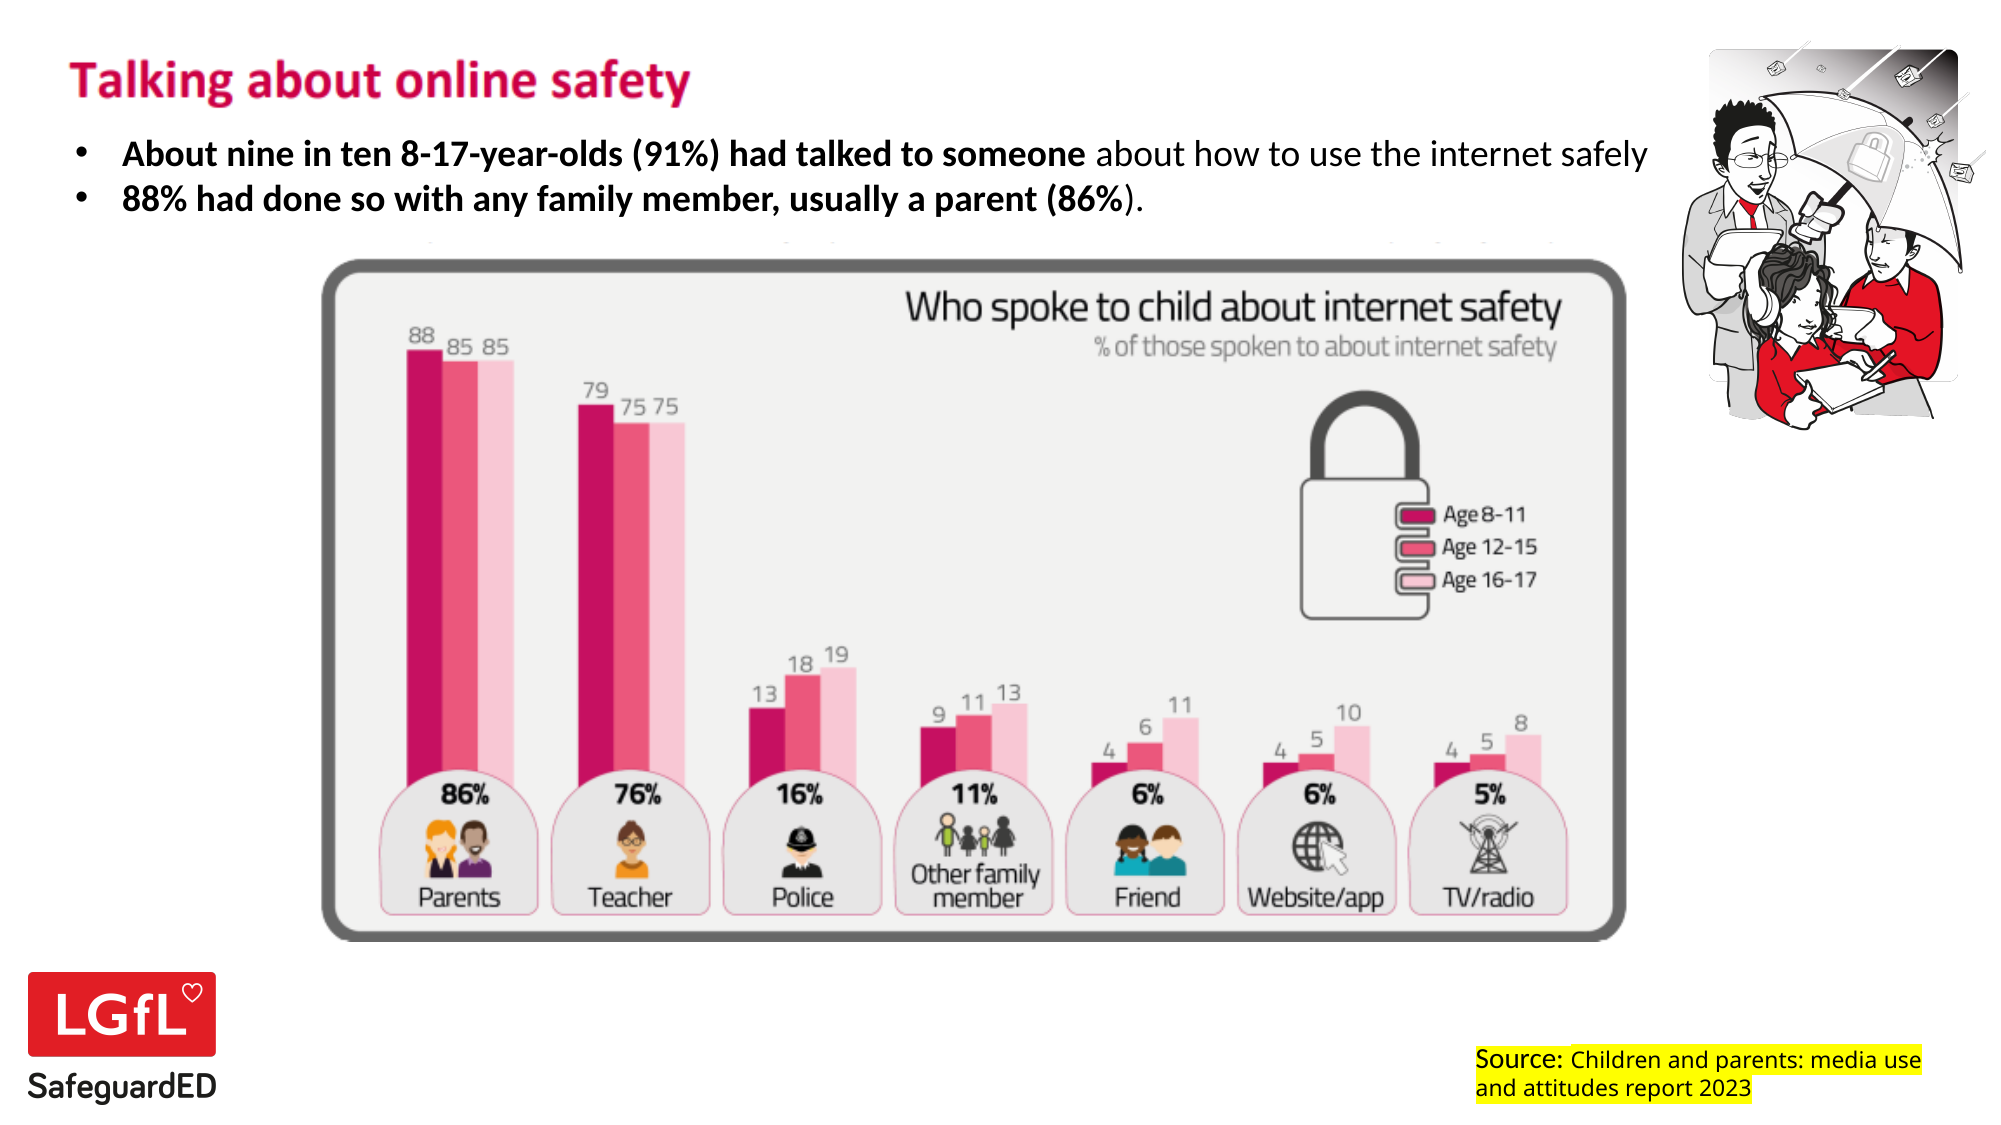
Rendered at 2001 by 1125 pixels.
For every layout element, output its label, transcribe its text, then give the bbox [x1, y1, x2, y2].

picture [28, 972, 216, 1105]
text_box Source: Children and parents: media use and attitudes report 2023 [1460, 1031, 1982, 1109]
picture [60, 42, 704, 122]
picture [1663, 28, 1986, 445]
text_box About nine in ten 8-17-year-olds (91%) had talked to someone about how to use the internet safely 88% had done so with any family member, usually a parent (86%). [60, 121, 1685, 227]
picture [313, 242, 1632, 942]
